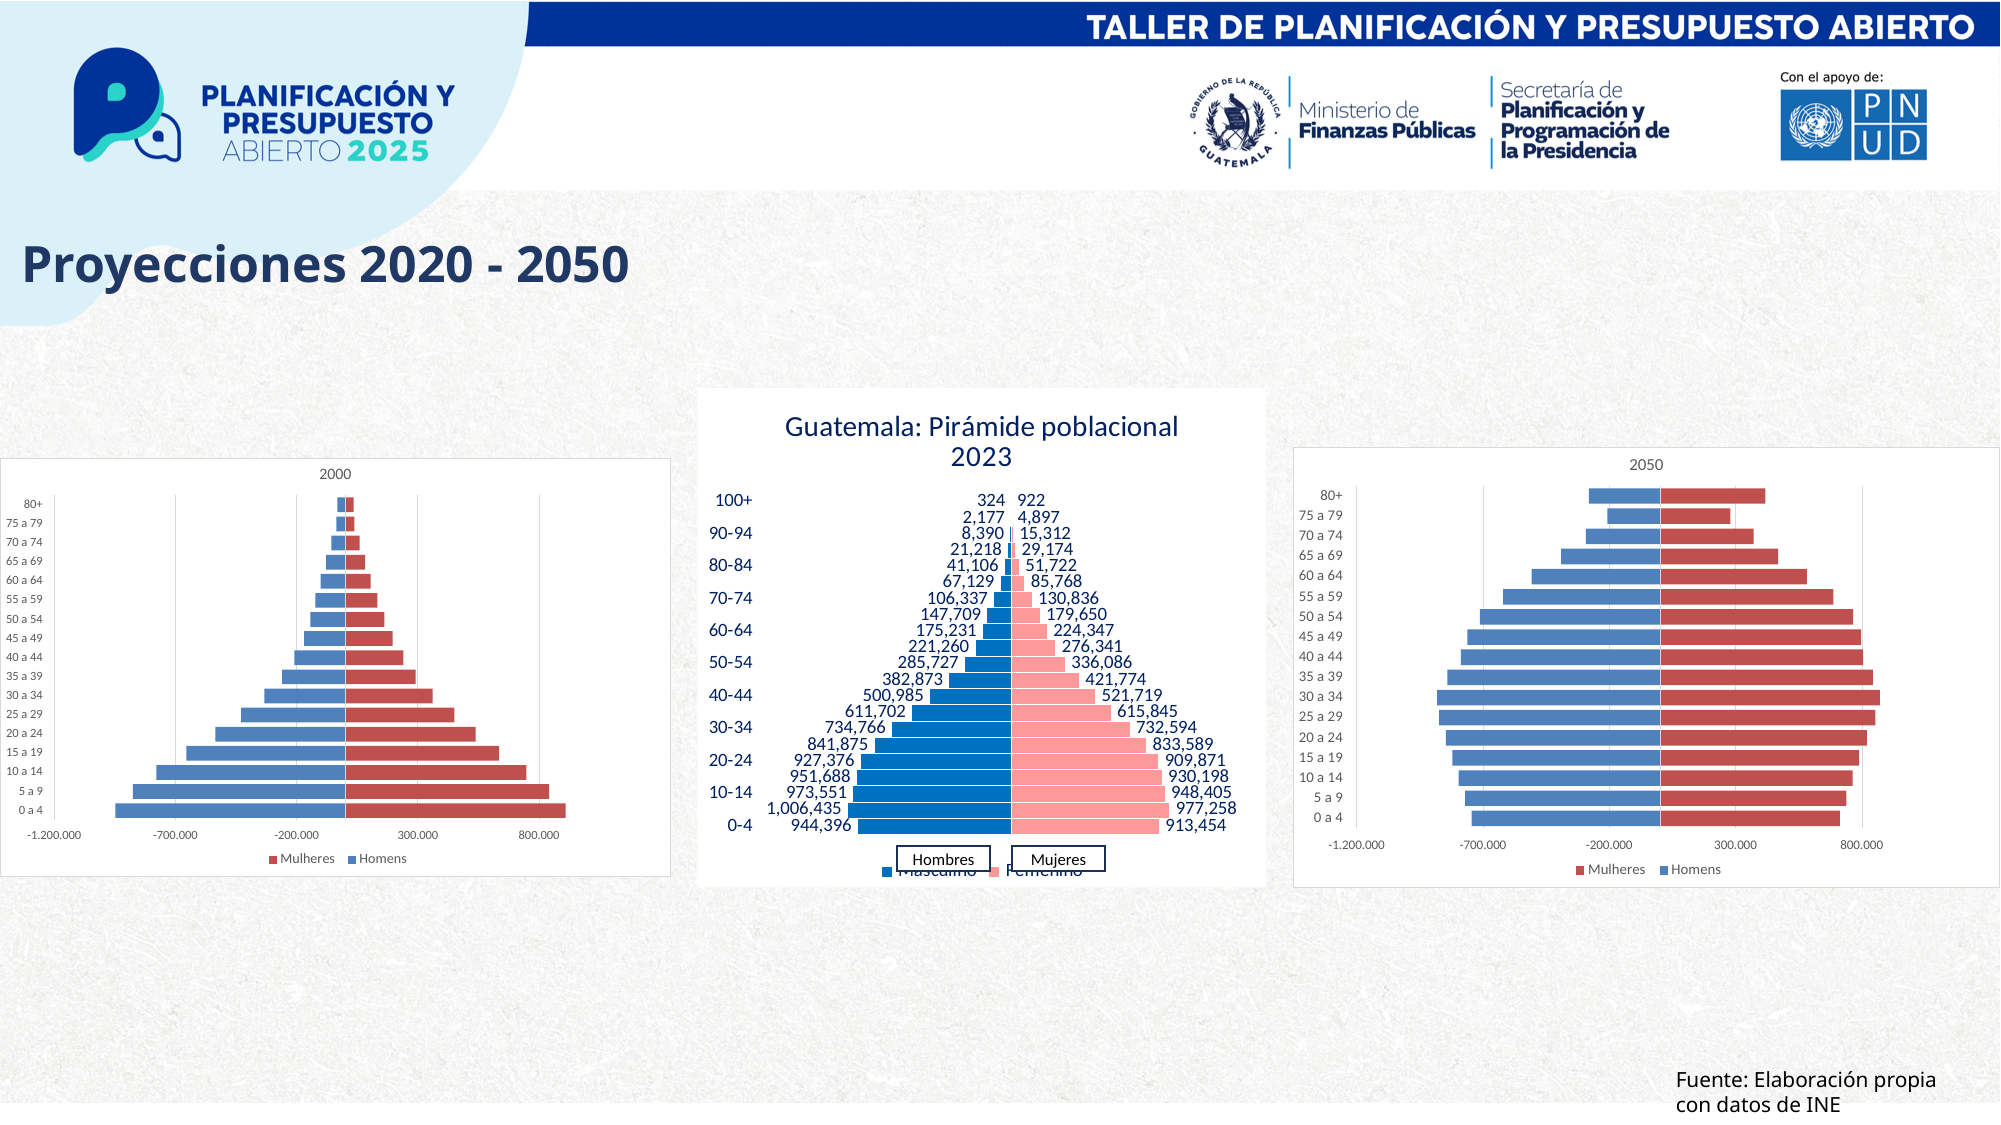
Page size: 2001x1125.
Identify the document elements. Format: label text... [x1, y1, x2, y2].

text_box Fuente: Elaboración propia con datos de INE [1660, 1059, 1981, 1124]
picture [0, 1, 2000, 1103]
chart [697, 388, 1267, 888]
title Proyecciones 2020 - 2050 [6, 225, 2000, 307]
